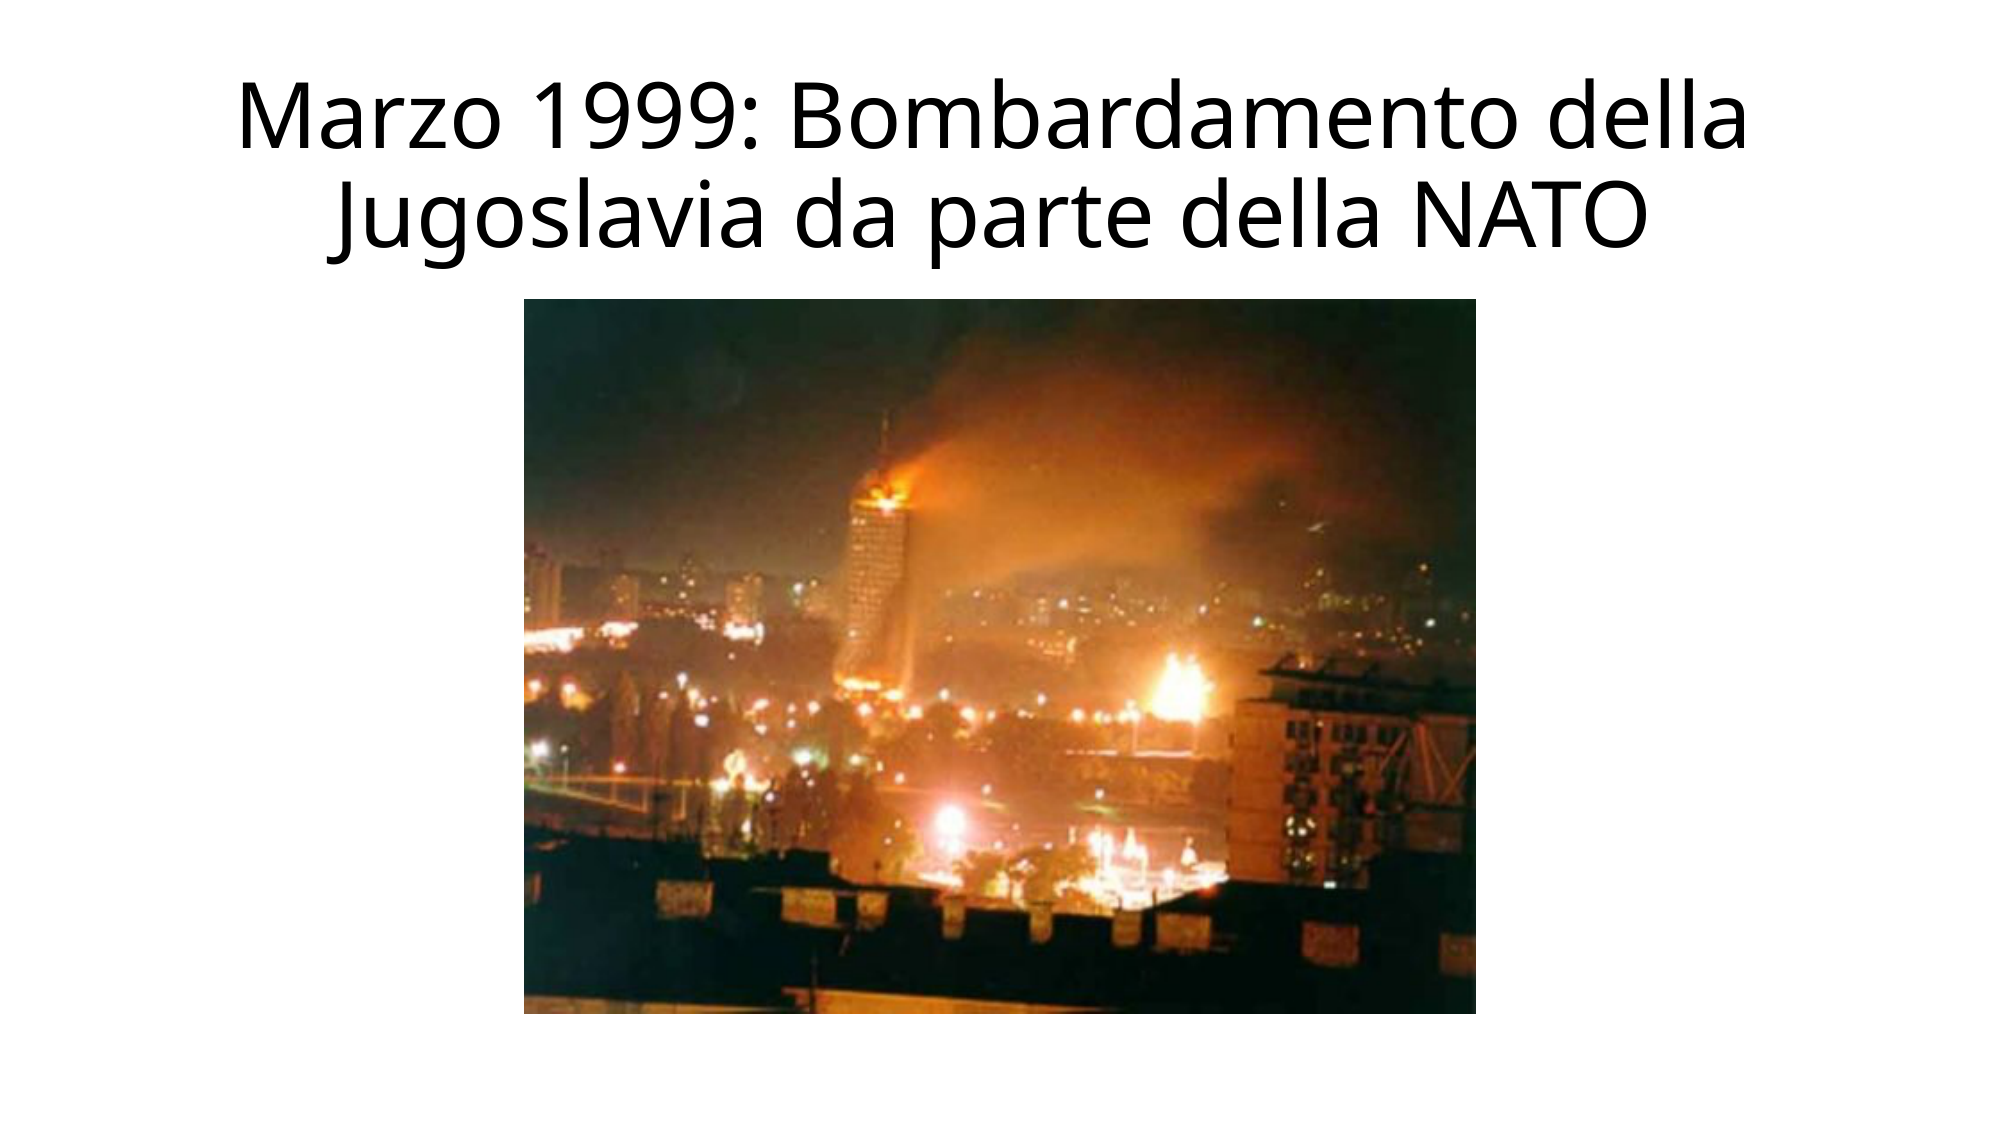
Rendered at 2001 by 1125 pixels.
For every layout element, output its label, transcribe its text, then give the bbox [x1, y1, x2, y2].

title Marzo 1999: Bombardamento della Jugoslavia da parte della NATO [20, 59, 1969, 278]
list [524, 299, 1476, 1014]
